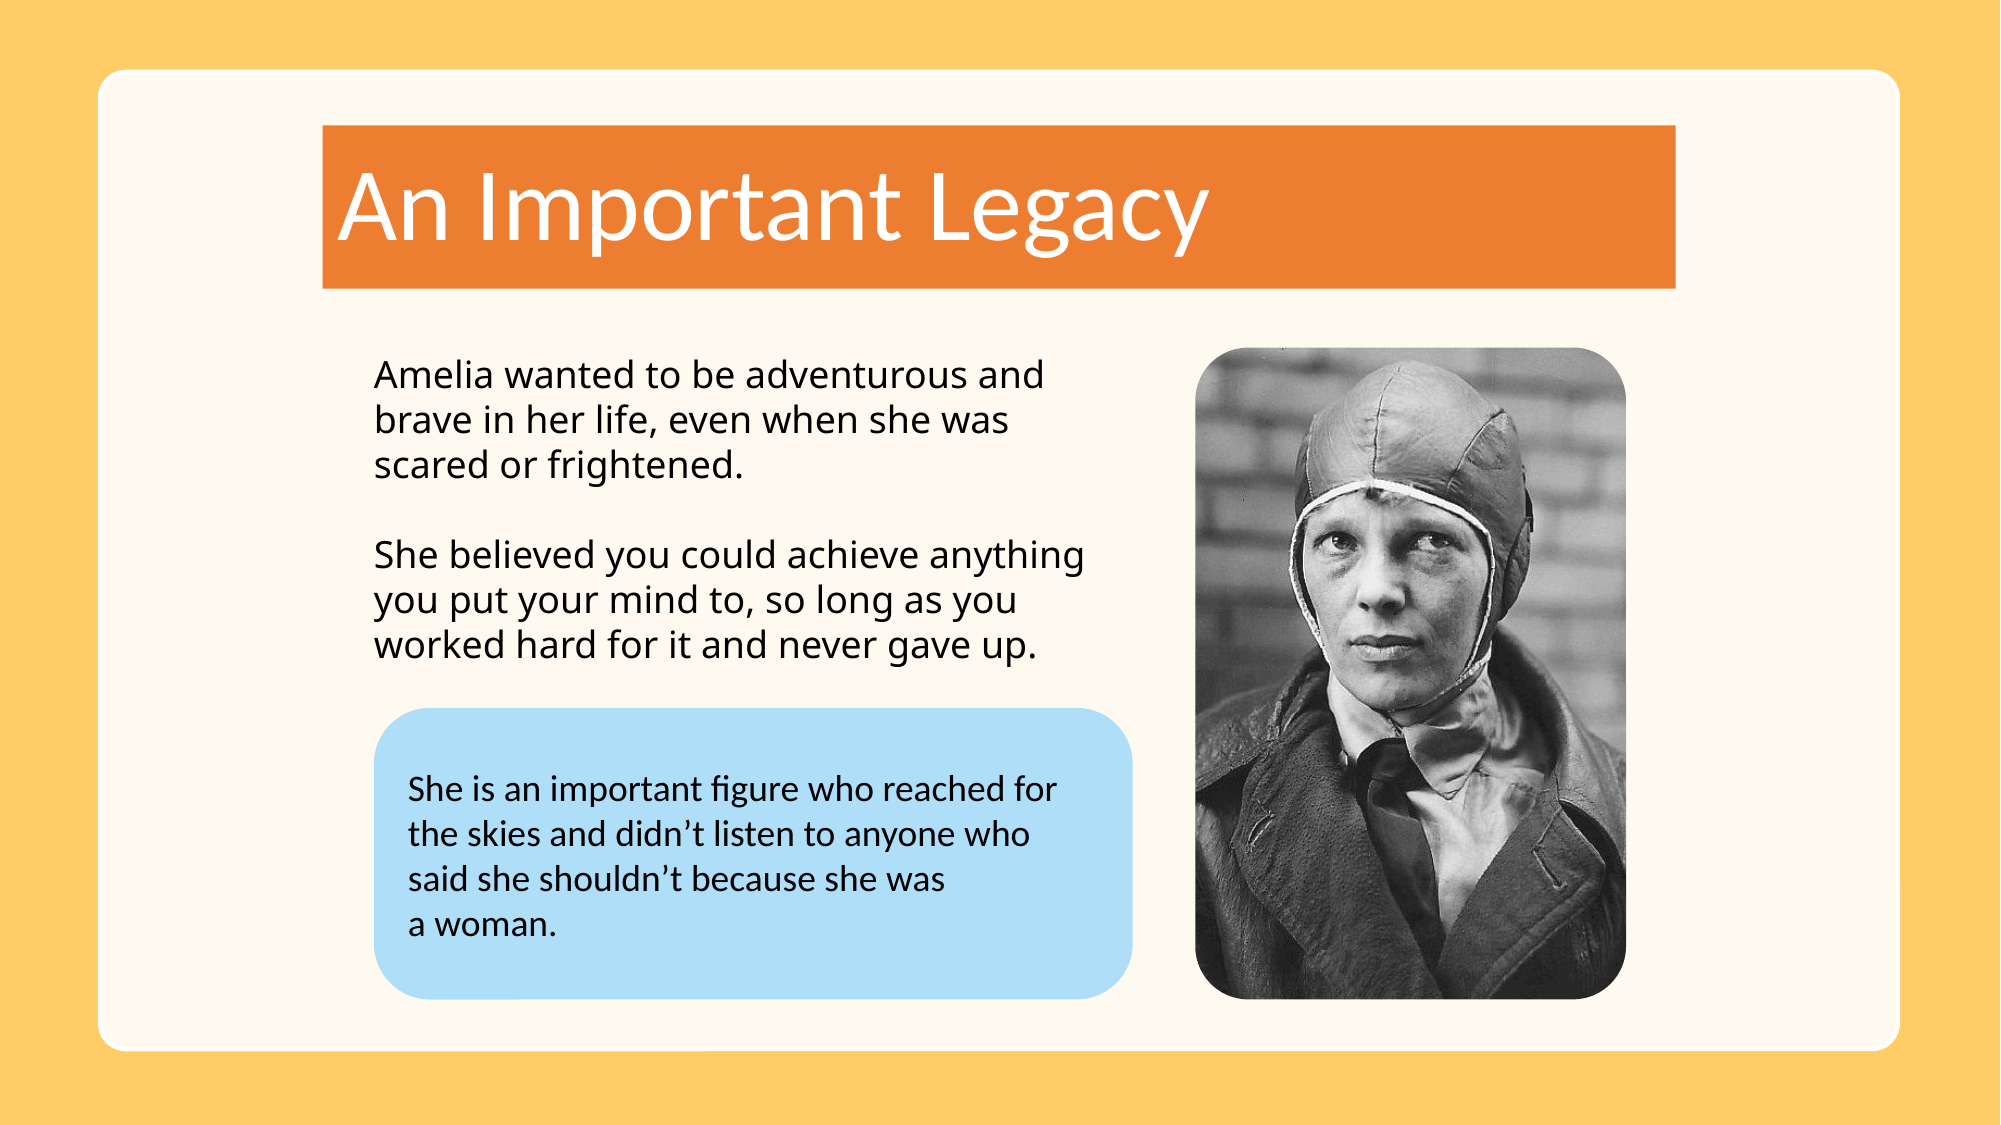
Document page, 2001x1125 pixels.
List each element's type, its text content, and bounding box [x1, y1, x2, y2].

text_box Amelia wanted to be adventurous and brave in her life, even when she was scared or frightened. She believed you could achieve anything you put your mind to, so long as you worked hard for it and never gave up. [373, 350, 1129, 666]
title An Important Legacy [322, 125, 1676, 289]
picture [1195, 347, 1627, 1000]
text_box She is an important figure who reached for the skies and didn’t listen to anyone who said she shouldn’t because she was a woman. [372, 706, 1134, 1001]
